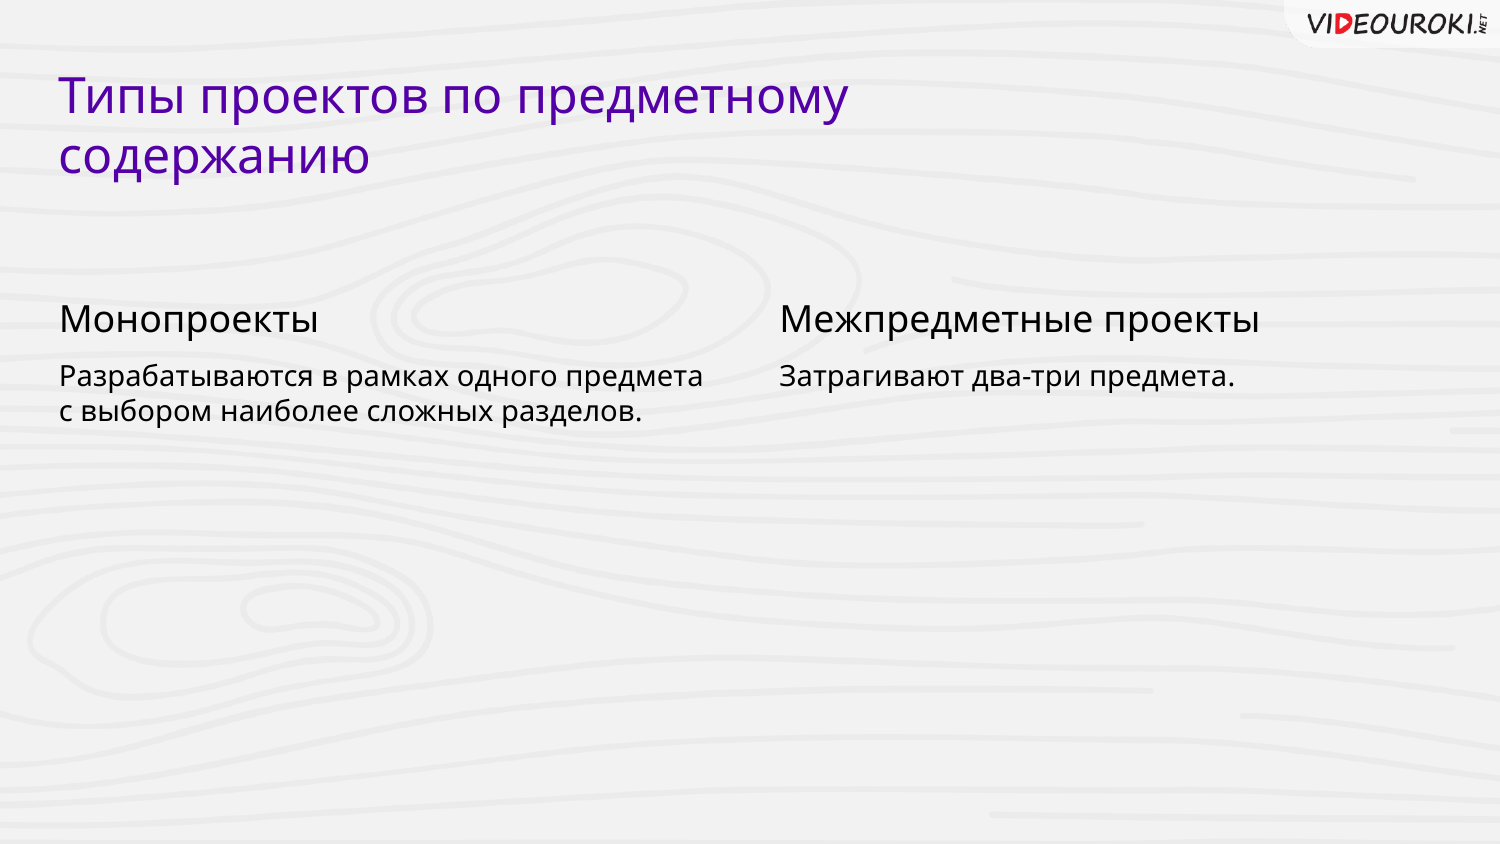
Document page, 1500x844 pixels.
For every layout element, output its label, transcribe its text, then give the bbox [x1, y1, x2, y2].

text_box Межпредметные проекты [779, 294, 1442, 340]
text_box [58, 294, 721, 429]
picture [0, 0, 1500, 844]
text_box Затрагивают два-три предмета. [779, 357, 1442, 393]
text_box Типы проектов по предметному содержанию [58, 63, 957, 184]
